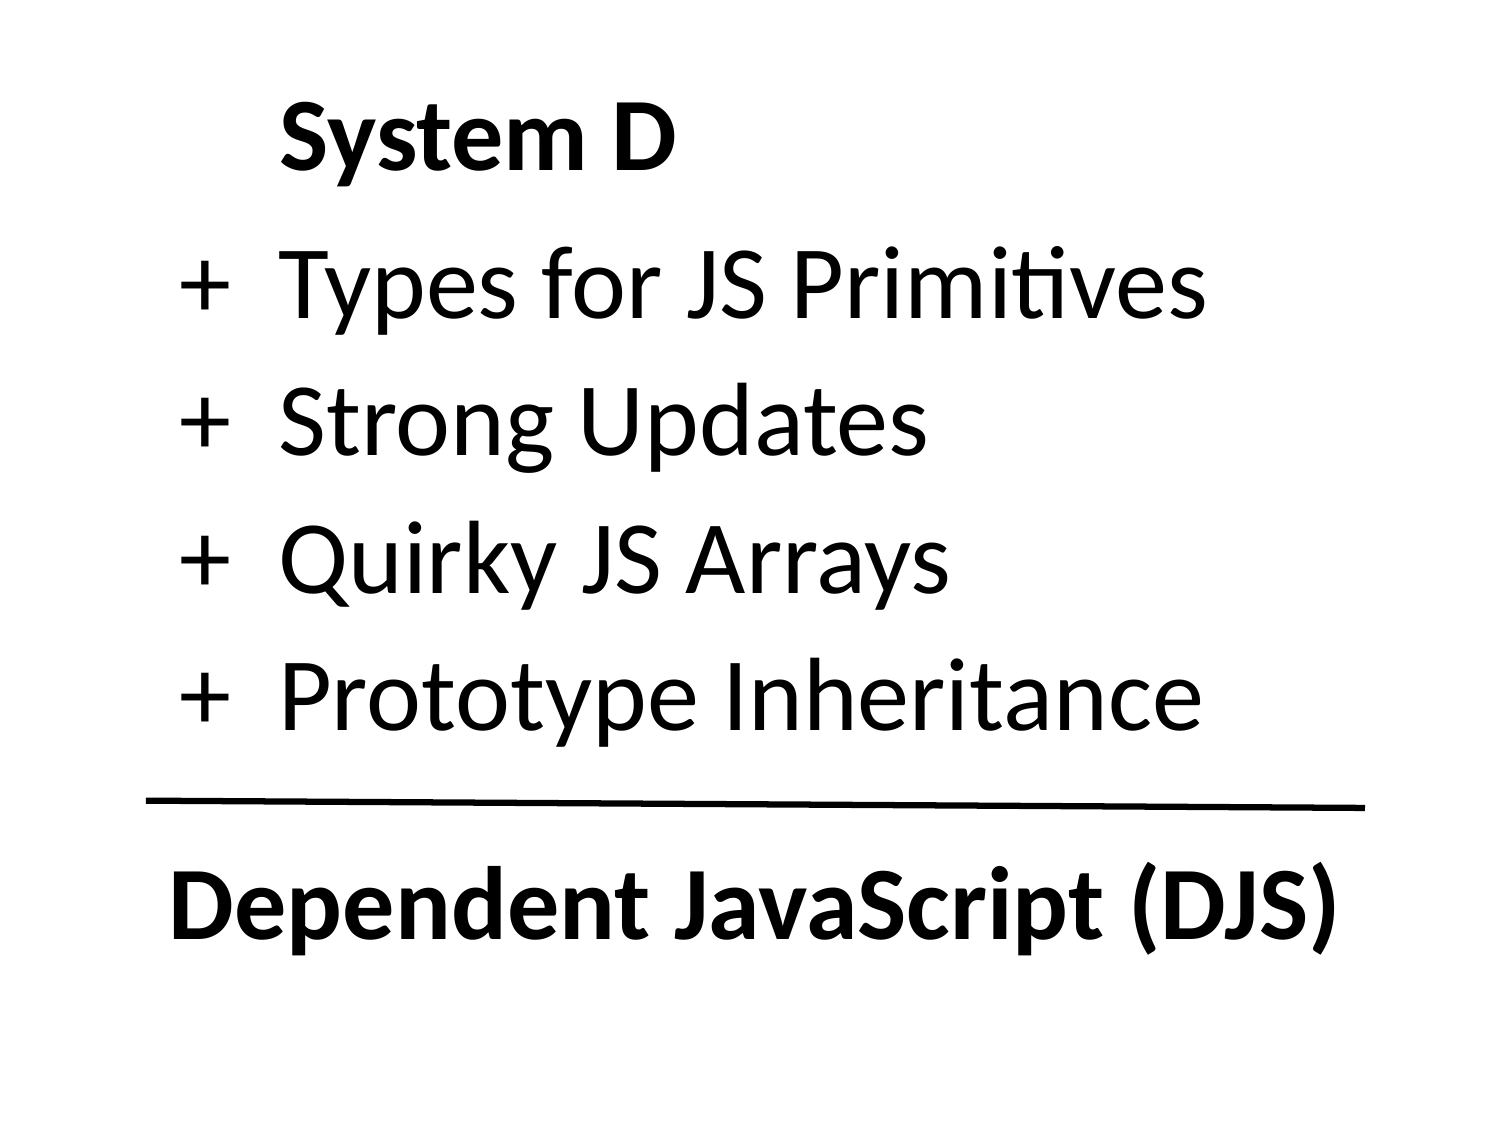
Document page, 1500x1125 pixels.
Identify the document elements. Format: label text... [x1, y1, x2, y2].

text_box + Types for JS Primitives + Strong Updates + Quirky JS Arrays + Prototype Inheritance [164, 212, 1268, 754]
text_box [145, 800, 1366, 809]
text_box Dependent JavaScript (DJS) [145, 826, 1365, 969]
title System D [POPL 2012] [0, 58, 1500, 200]
